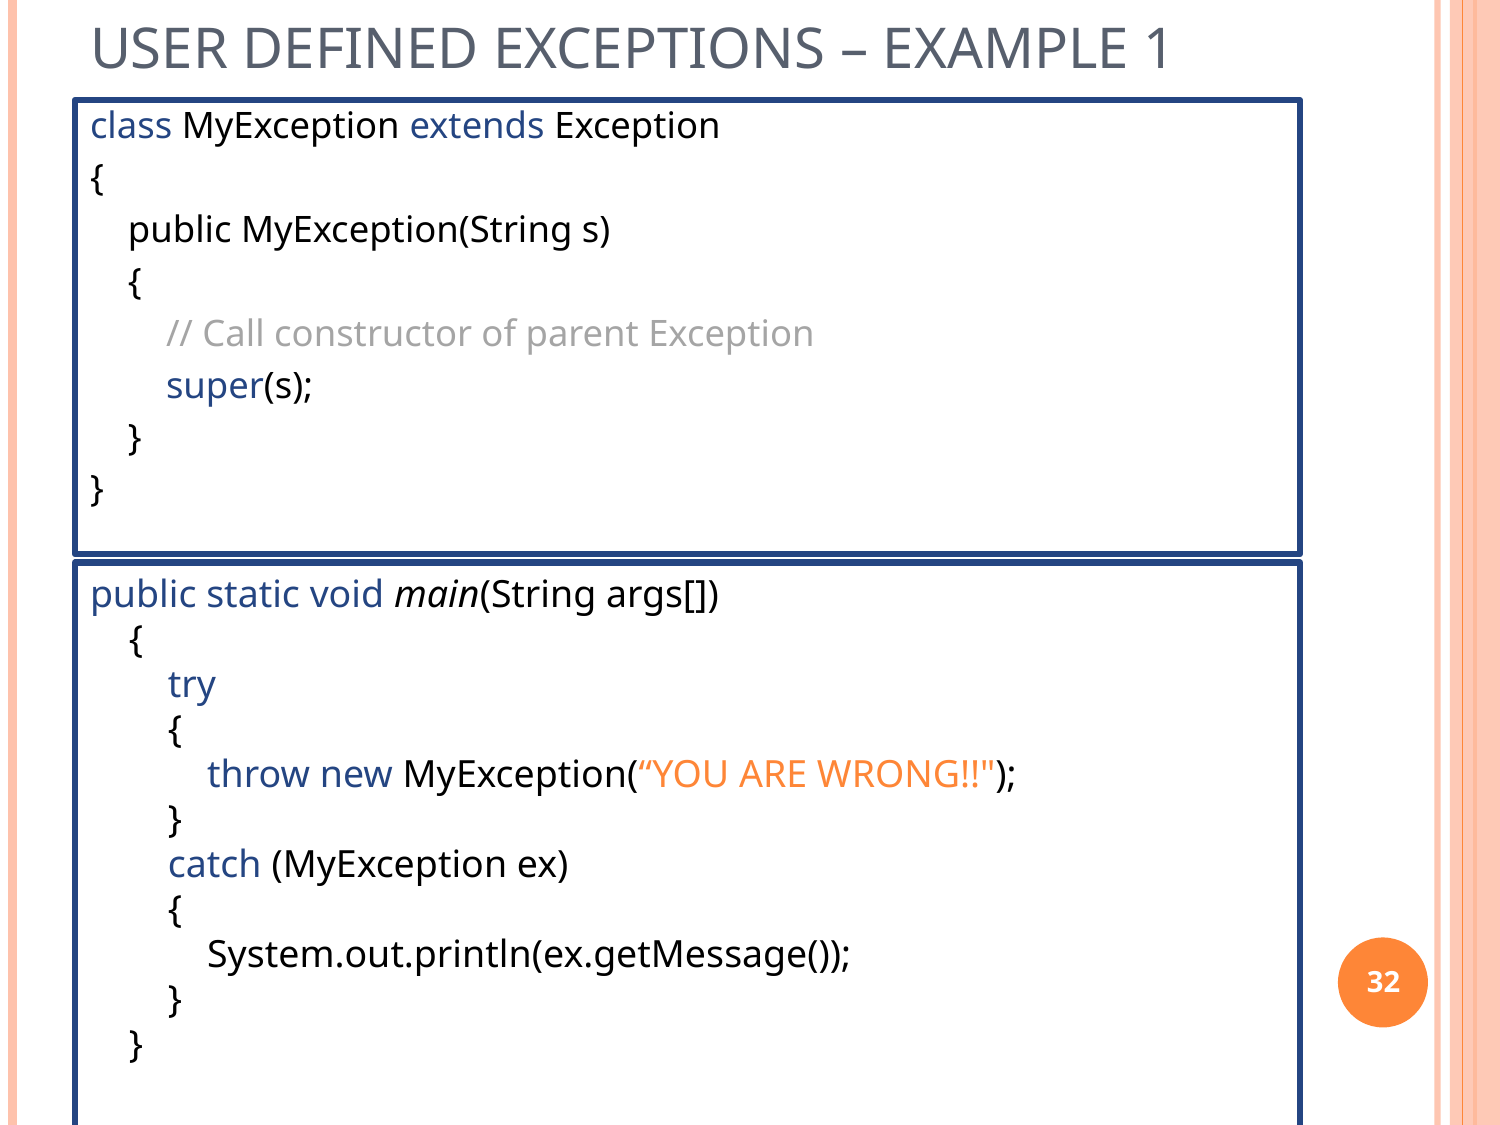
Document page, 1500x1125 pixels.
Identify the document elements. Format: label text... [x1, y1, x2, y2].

slide_number 32 [1333, 940, 1434, 1027]
title User defined exceptions – example 1 [75, 4, 1300, 88]
list class MyException extends Exception { public MyException(String s) { // Call constructor of parent Exception super(s); } } [75, 99, 1300, 555]
text_box public static void main(String args[]) { try { throw new MyException(“YOU ARE WRONG!!"); } catch (MyException ex) { System.out.println(ex.getMessage()); } } [75, 562, 1300, 1125]
